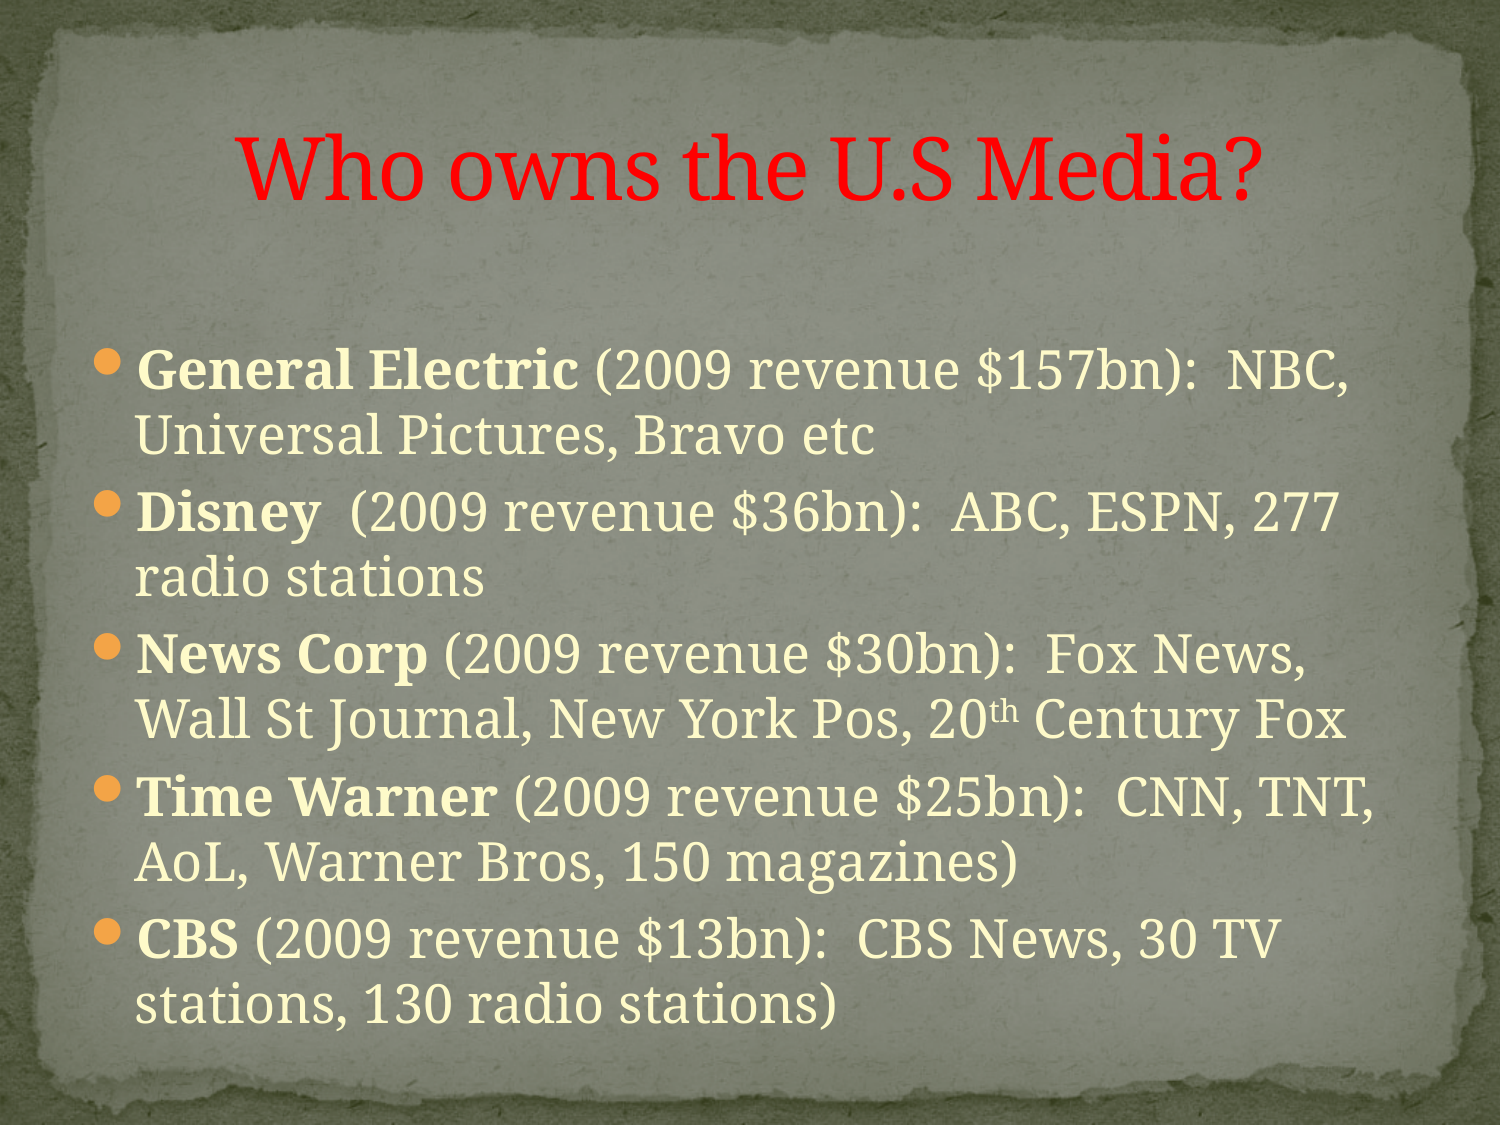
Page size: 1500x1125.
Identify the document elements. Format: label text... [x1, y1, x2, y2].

title Who owns the U.S Media? [74, 24, 1425, 225]
list General Electric (2009 revenue $157bn): NBC, Universal Pictures, Bravo etc Disney (2009 revenue $36bn): ABC, ESPN, 277 radio stations News Corp (2009 revenue $30bn): Fox News, Wall St Journal, New York Pos, 20th Century Fox Time Warner (2009 revenue $25bn): CNN, TNT, AoL, Warner Bros, 150 magazines) CBS (2009 revenue $13bn): CBS News, 30 TV stations, 130 radio stations) [74, 249, 1426, 1067]
